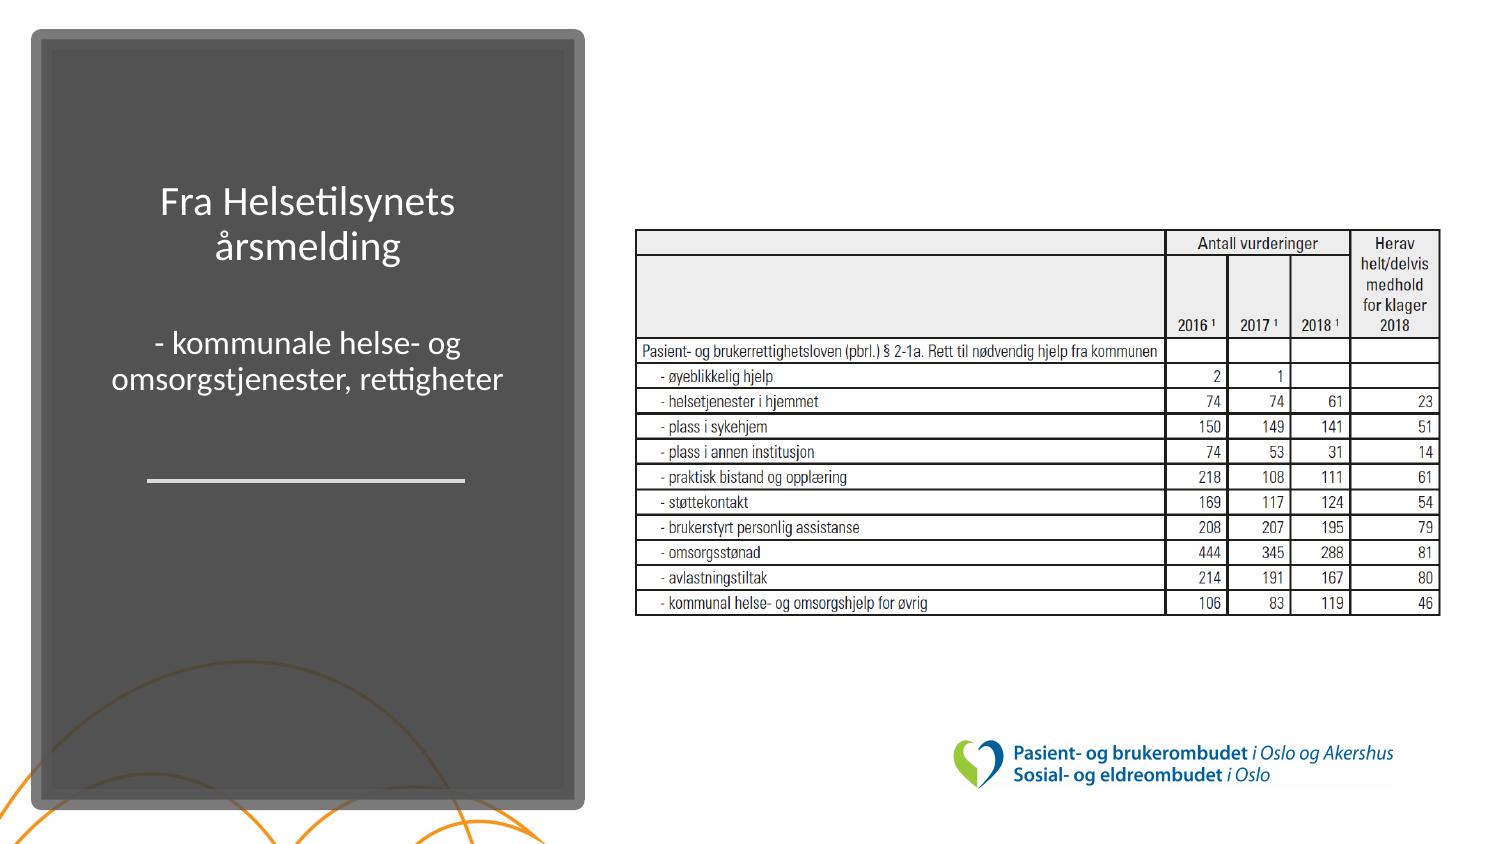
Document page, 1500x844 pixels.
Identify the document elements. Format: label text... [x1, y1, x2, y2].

title Fra Helsetilsynets årsmelding - kommunale helse- og omsorgstjenester, rettigheter [82, 112, 533, 468]
text_box [39, 37, 576, 802]
picture [633, 228, 1441, 617]
picture [953, 740, 1394, 789]
picture [0, 658, 655, 844]
